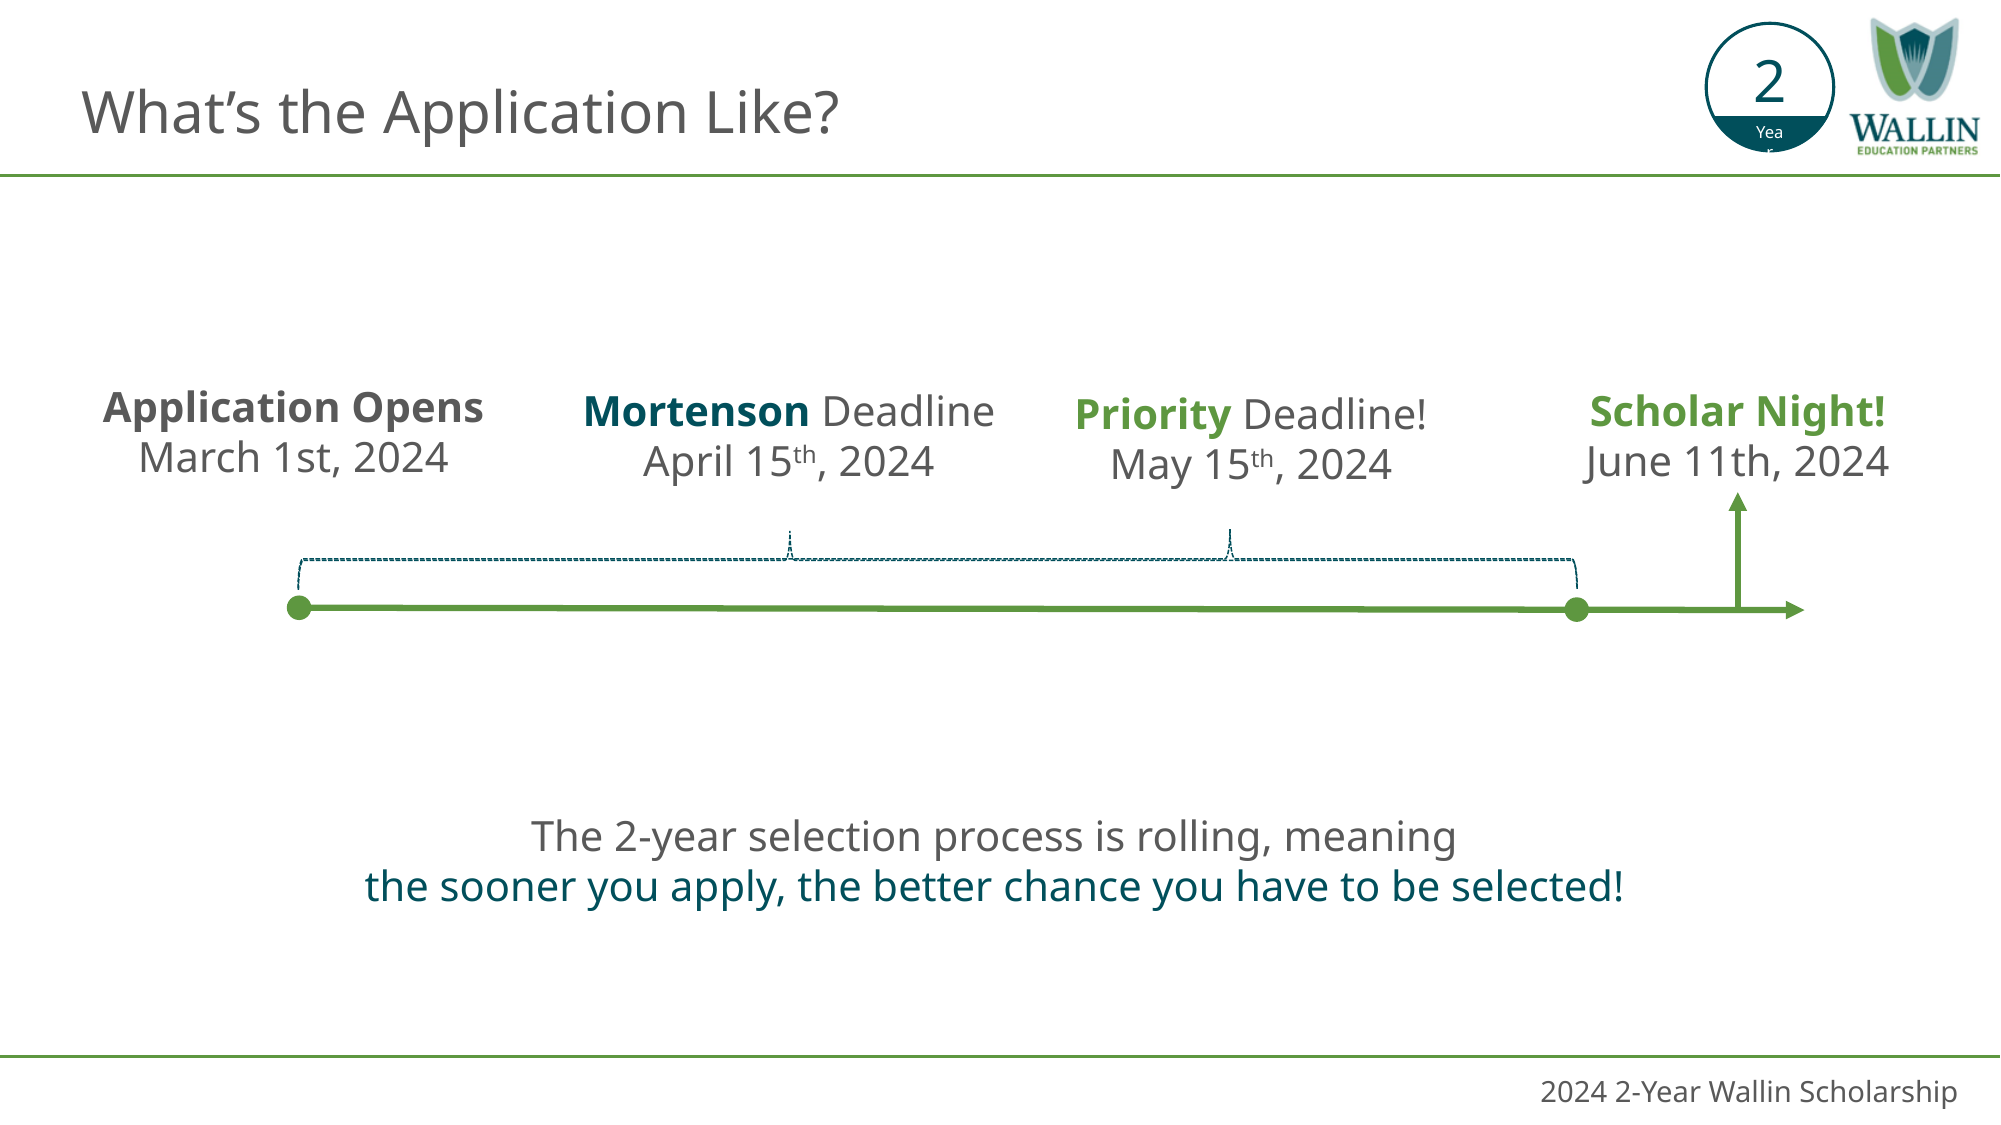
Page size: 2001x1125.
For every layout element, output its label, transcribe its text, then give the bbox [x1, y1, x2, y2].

text_box Scholar Night! June 11th, 2024 [1805, 377, 1949, 493]
text_box 2024 2-Year Wallin Scholarship [1525, 1066, 1974, 1116]
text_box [1658, 0, 1884, 151]
picture [1846, 8, 1991, 164]
text_box What’s the Application Like? [66, 17, 1767, 154]
text_box The 2-year selection process is rolling, meaning the sooner you apply, the better chance you have to be selected! [0, 802, 2000, 918]
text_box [59, 372, 1805, 621]
